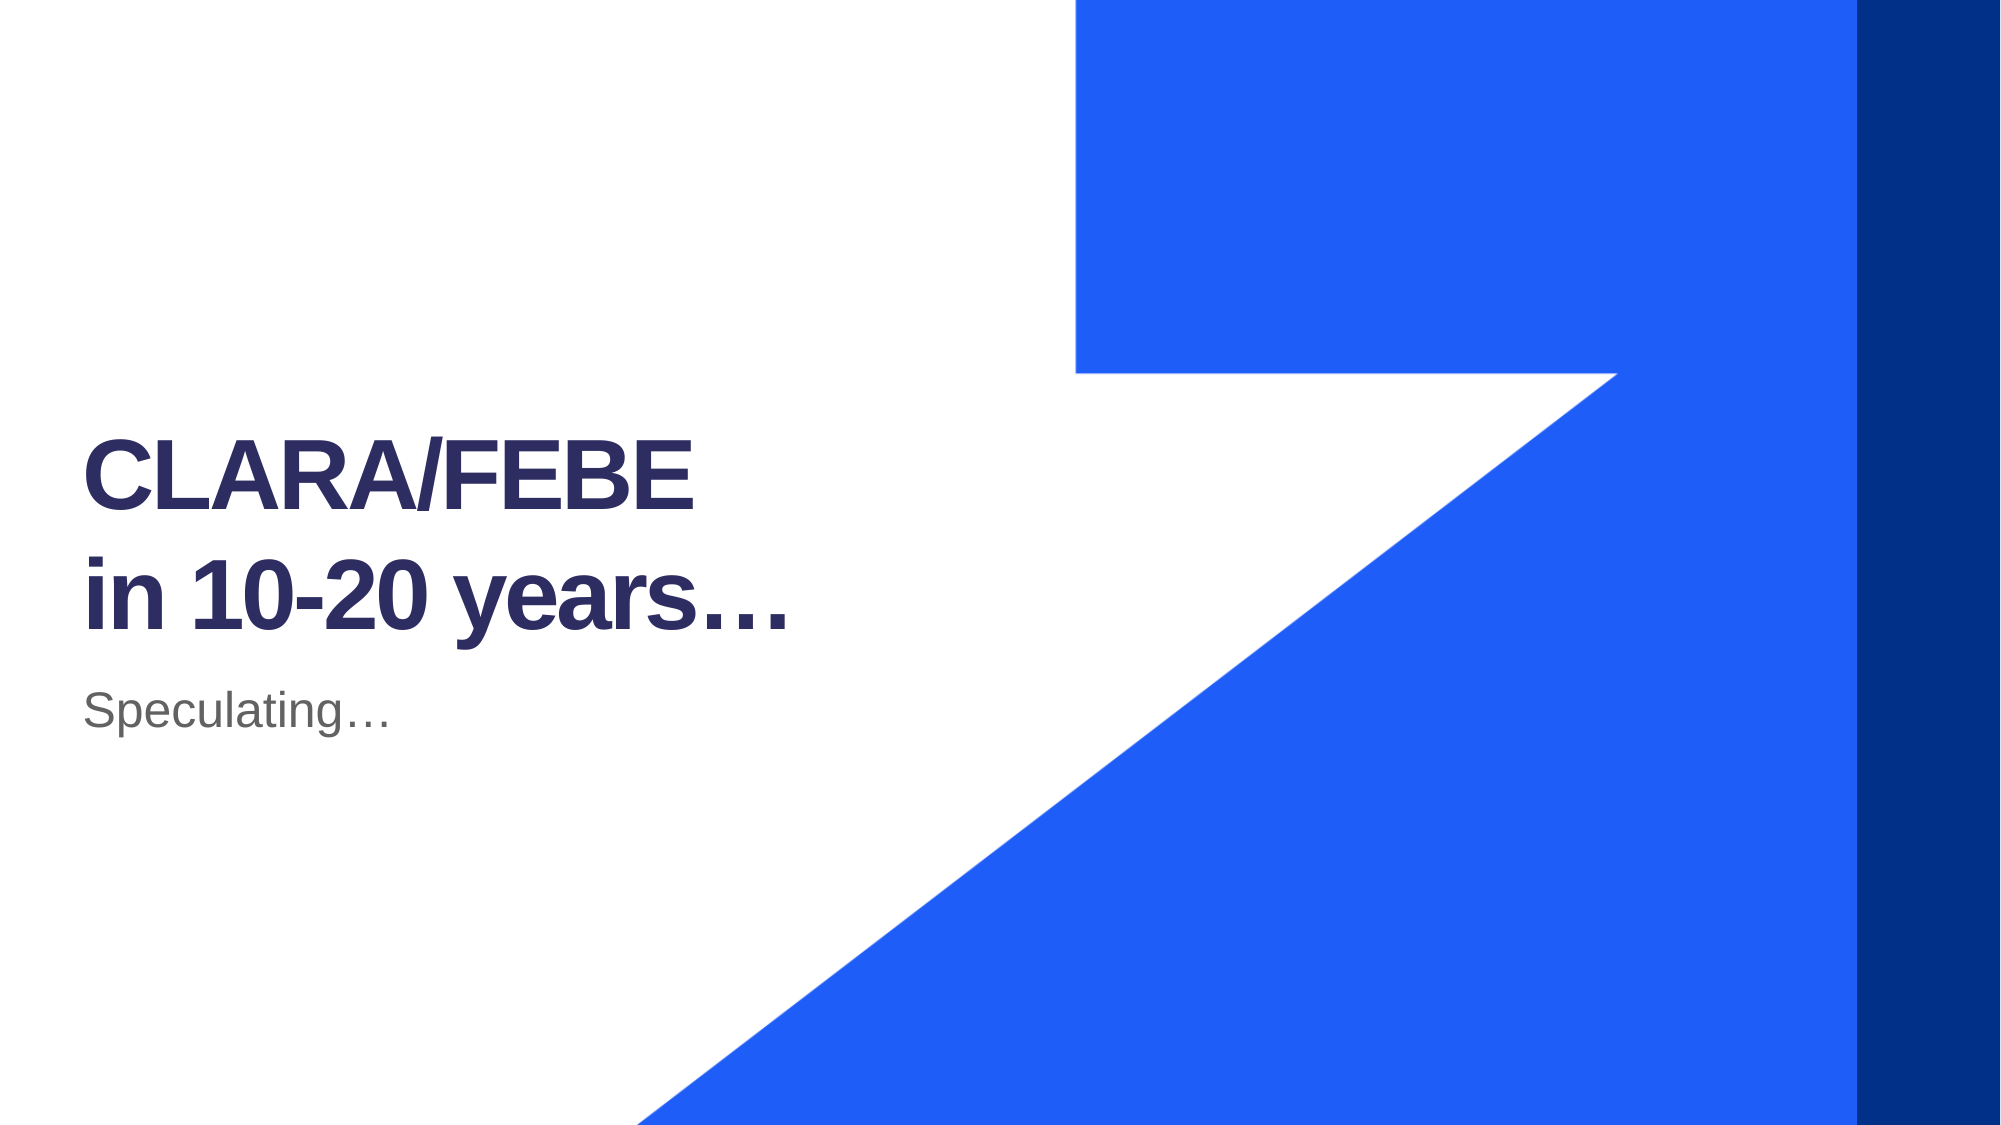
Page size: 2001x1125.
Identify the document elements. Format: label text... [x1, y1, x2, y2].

text_box Speculating… [67, 670, 1011, 745]
picture [0, 0, 2001, 1125]
text_box CLARA/FEBE in 10-20 years… [67, 402, 1433, 657]
